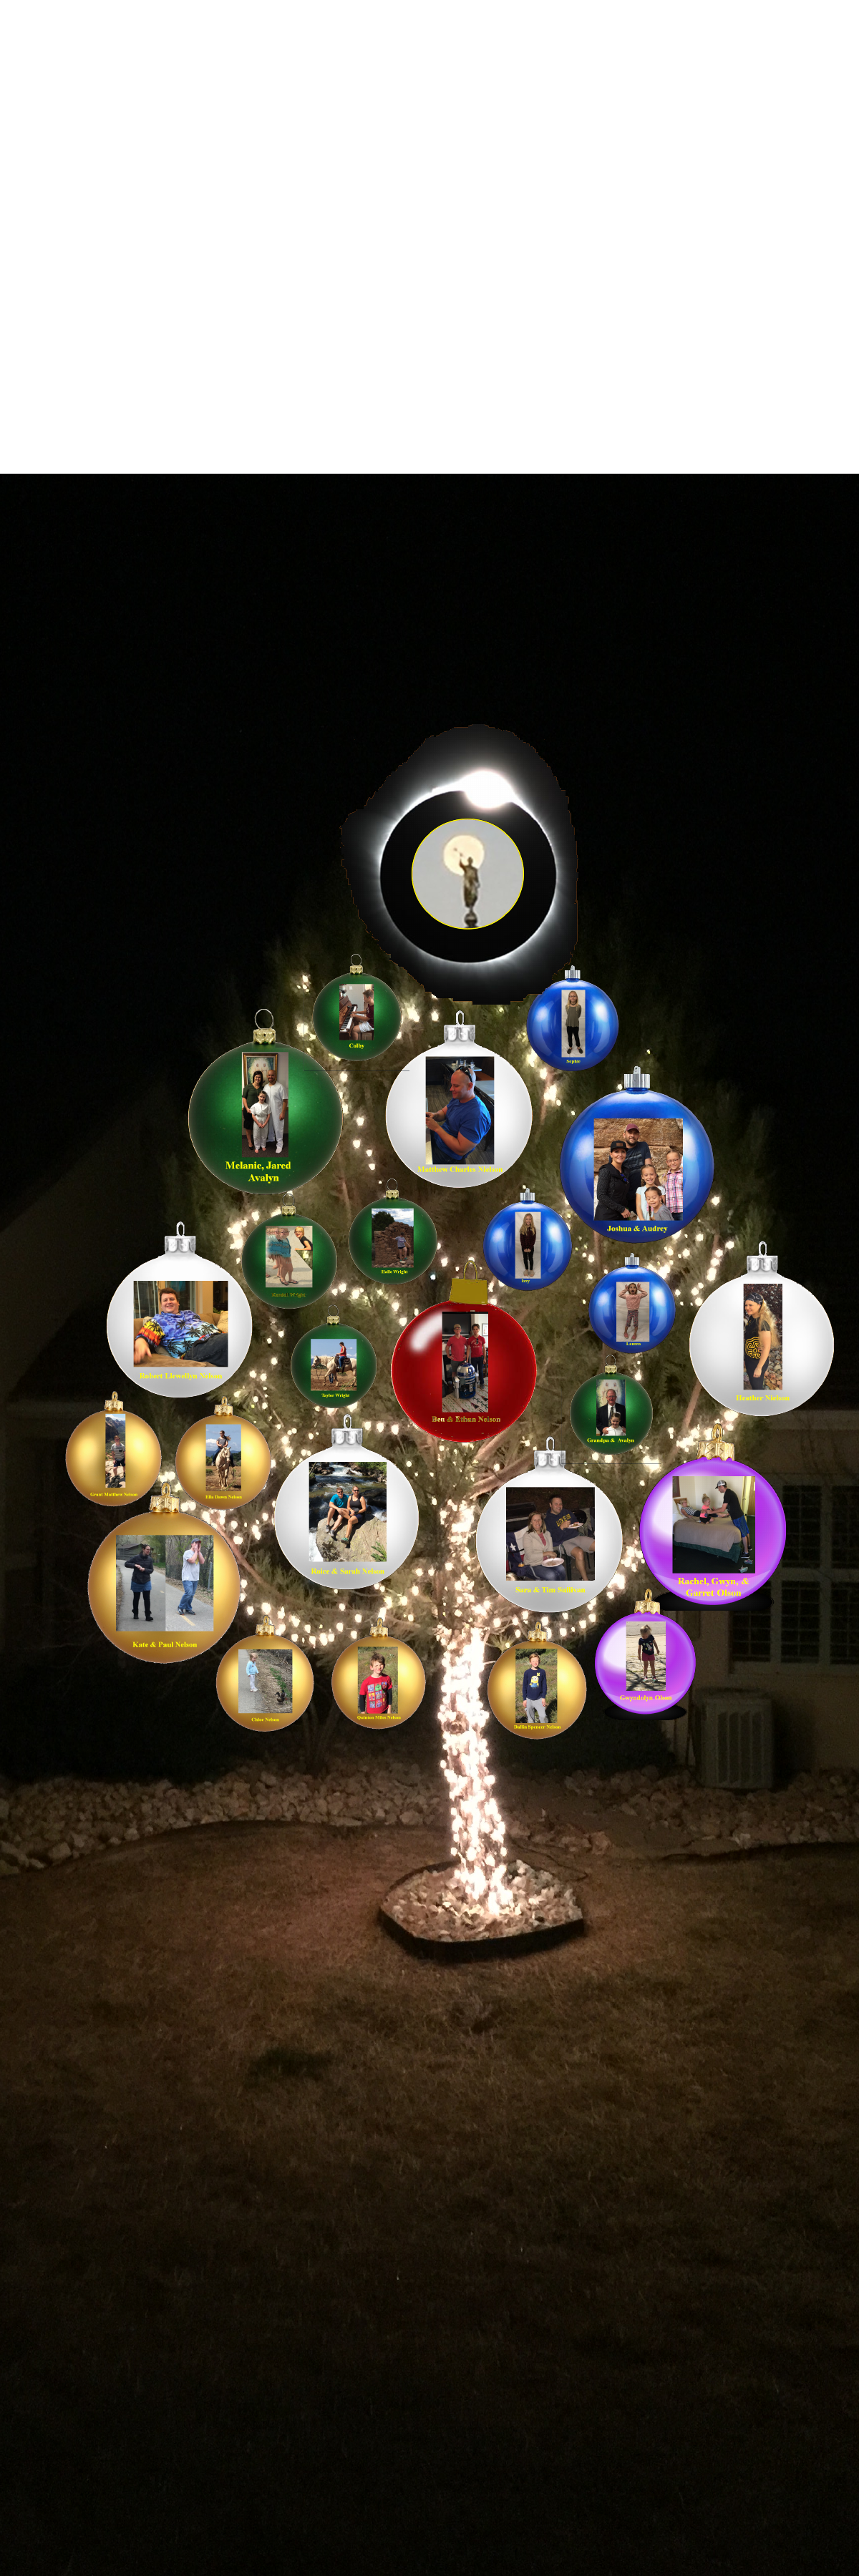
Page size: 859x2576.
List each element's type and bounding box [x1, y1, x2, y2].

picture [0, 474, 859, 2576]
